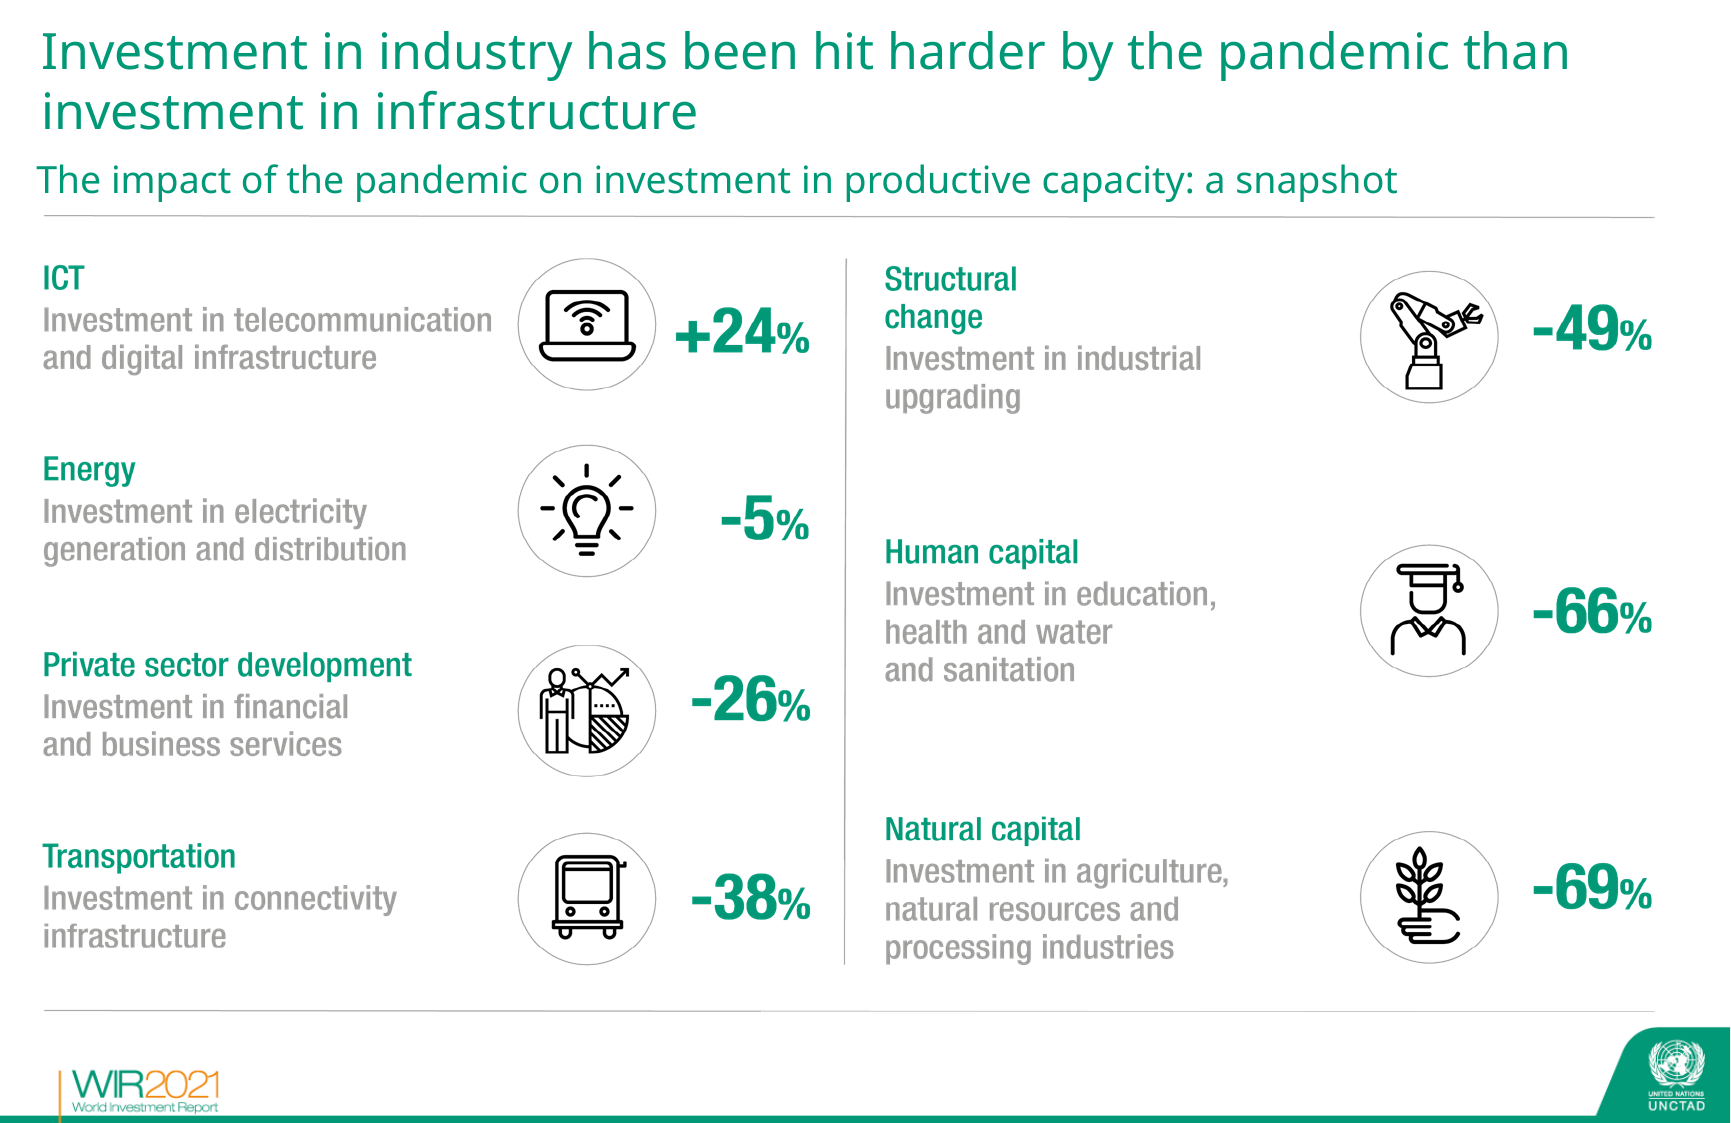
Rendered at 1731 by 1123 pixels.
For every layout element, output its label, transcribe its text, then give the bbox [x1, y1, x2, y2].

text_box Investment in industry has been hit harder by the pandemic than investment in infrastructure [26, 11, 1672, 147]
picture [0, 0, 1731, 1123]
text_box The impact of the pandemic on investment in productive capacity: a snapshot [21, 148, 1634, 208]
